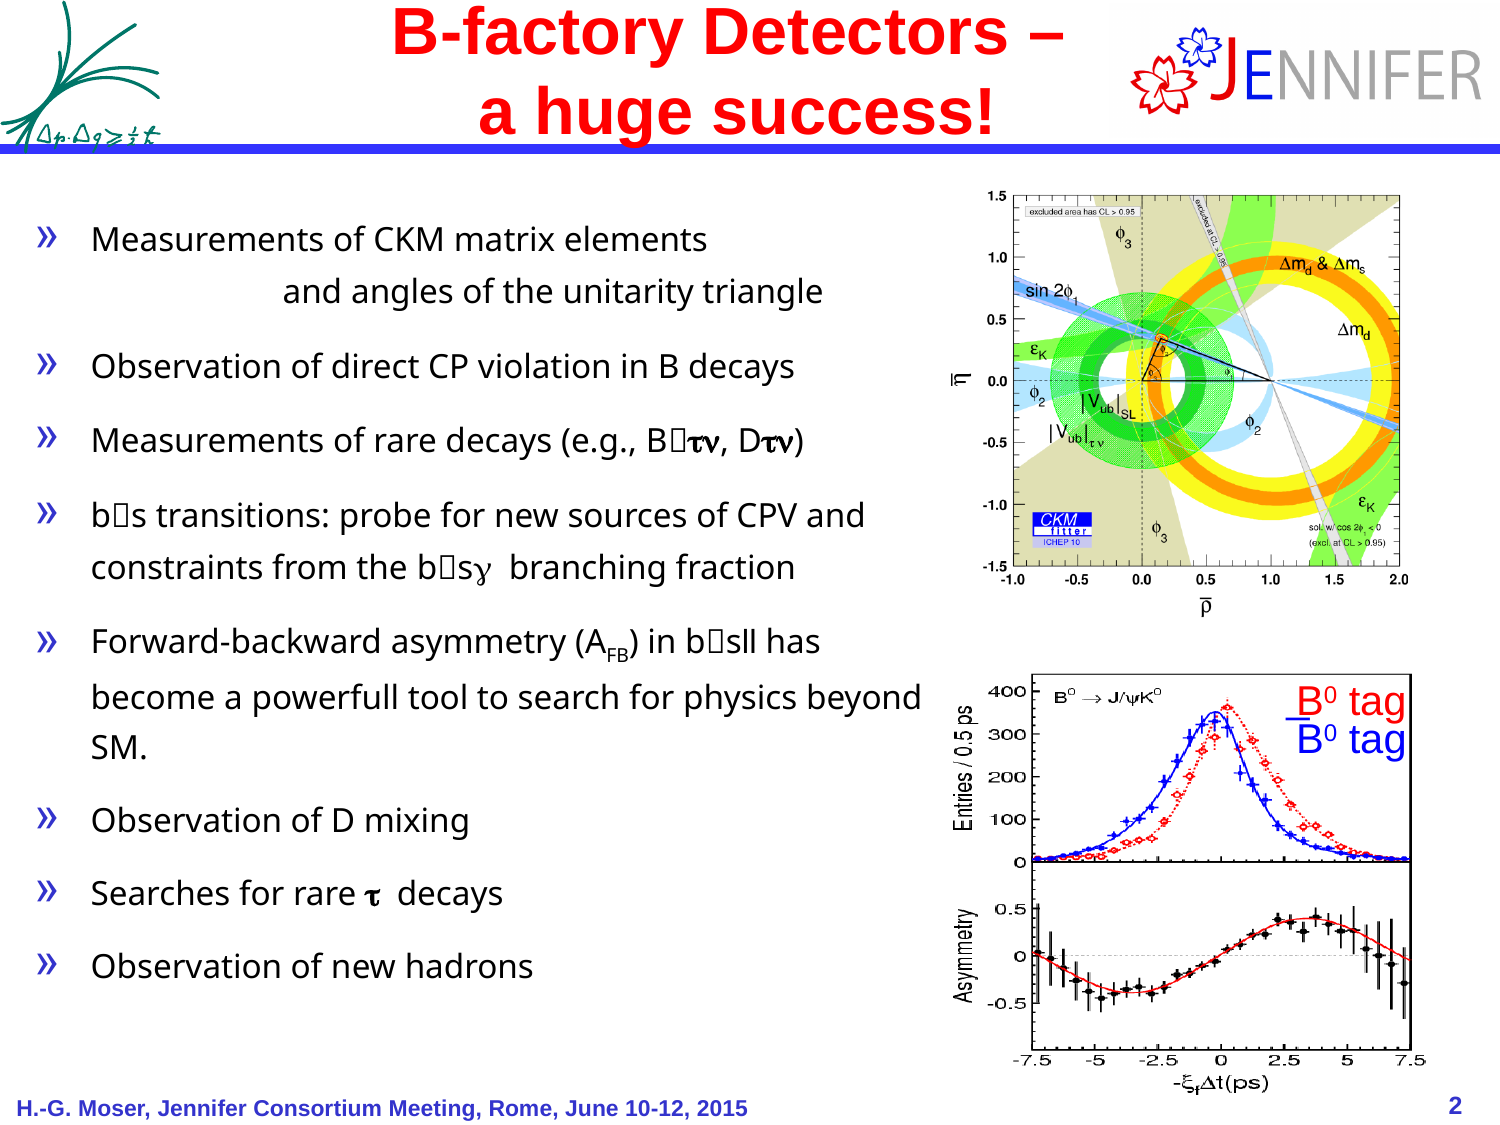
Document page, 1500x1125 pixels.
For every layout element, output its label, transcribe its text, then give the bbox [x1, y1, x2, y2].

slide_number 2 [1411, 1082, 1500, 1125]
list Measurements of CKM matrix elements and angles of the unitarity triangle Observation of direct CP violation in B decays Measurements of rare decays (e.g., Btn, Dtn) bs transitions: probe for new sources of CPV and constraints from the bsg branching fraction Forward-backward asymmetry (AFB) in bsll has become a powerfull tool to search for physics beyond SM. Observation of D mixing Searches for rare t decays Observation of new hadrons [18, 198, 940, 1062]
title B-factory Detectors – a huge success! [147, 0, 1330, 137]
picture [950, 184, 1409, 634]
picture [1109, 3, 1500, 138]
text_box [950, 668, 1432, 1095]
